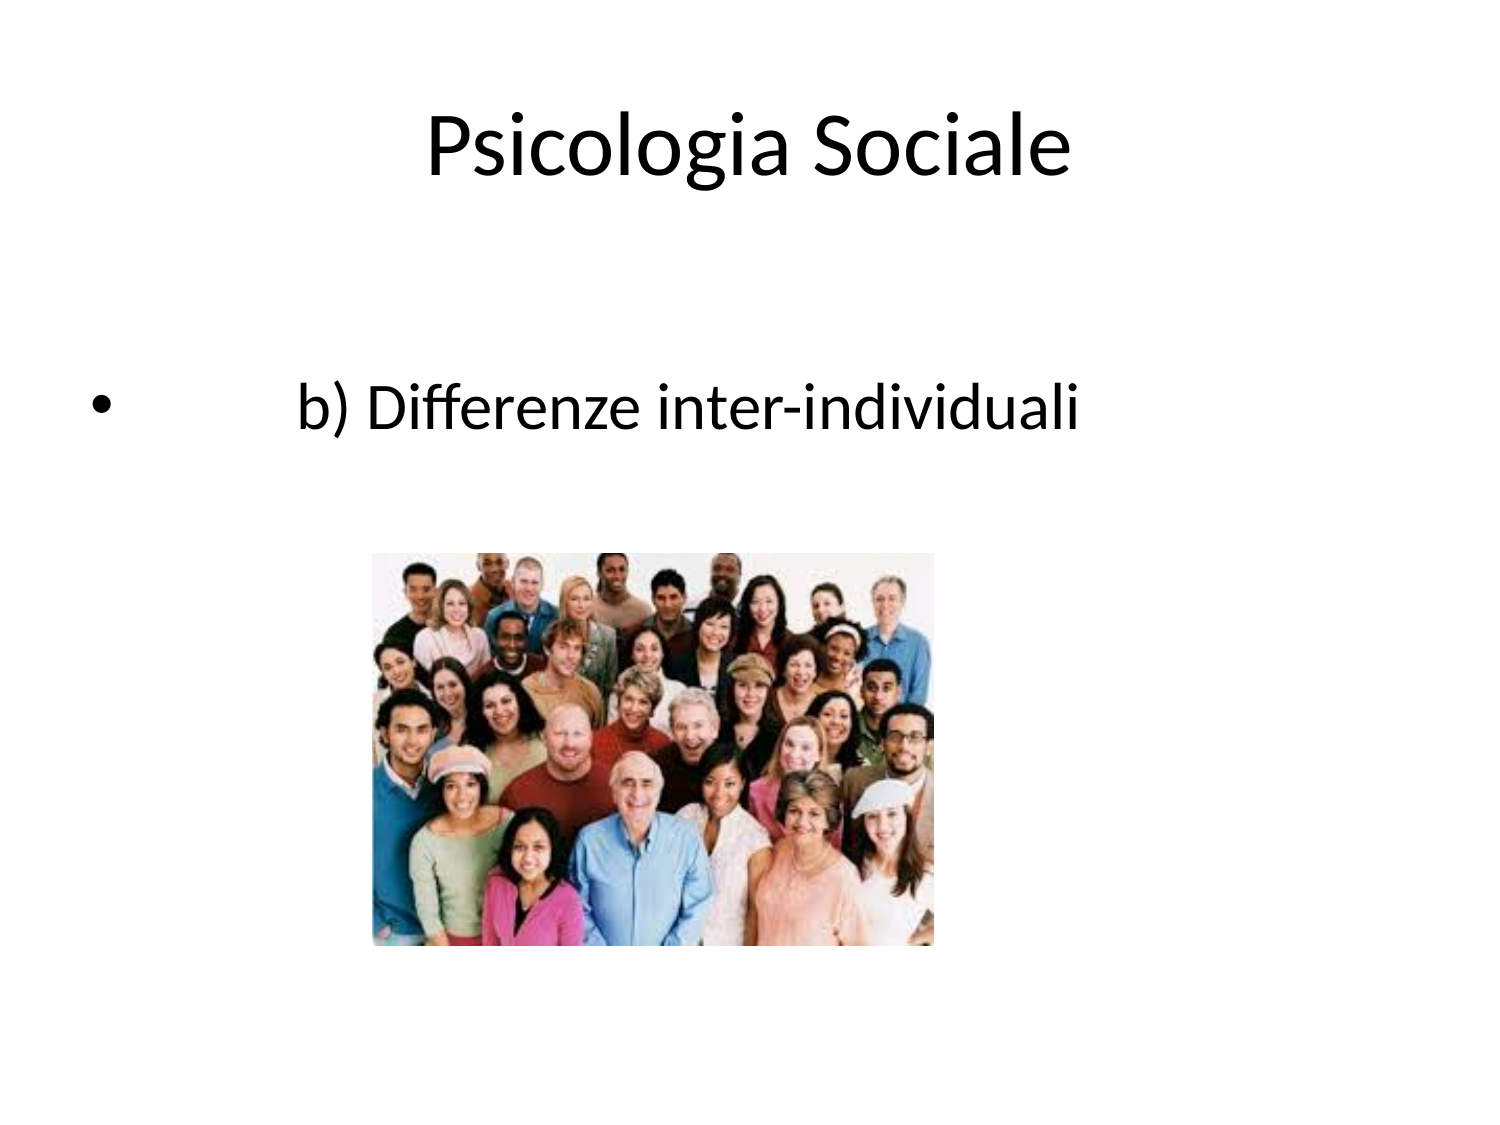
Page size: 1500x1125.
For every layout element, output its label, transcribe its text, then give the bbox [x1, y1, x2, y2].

picture [372, 553, 934, 946]
list b) Differenze inter-individuali [75, 262, 1425, 1005]
title Psicologia Sociale [75, 45, 1425, 233]
